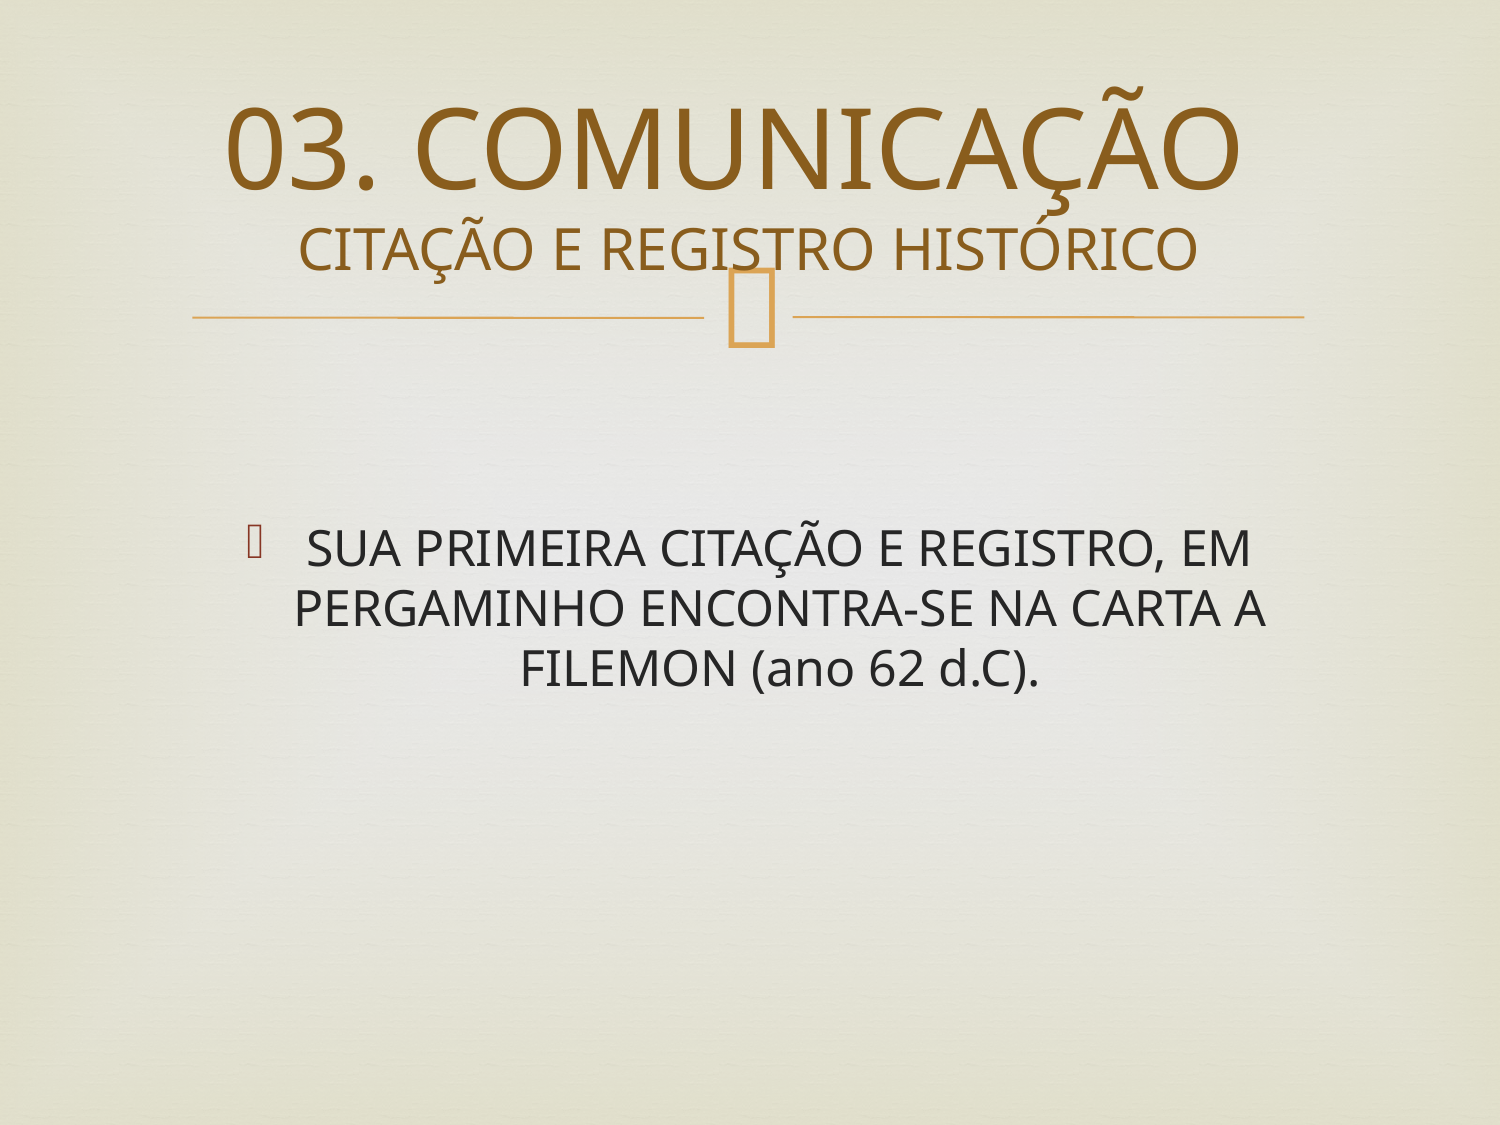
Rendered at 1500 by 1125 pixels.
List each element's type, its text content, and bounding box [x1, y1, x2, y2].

title 03. COMUNICAÇÃO CITAÇÃO E REGISTRO HISTÓRICO [112, 93, 1386, 267]
list SUA PRIMEIRA CITAÇÃO E REGISTRO, EM PERGAMINHO ENCONTRA-SE NA CARTA A FILEMON (ano 62 d.C). [114, 368, 1386, 1005]
